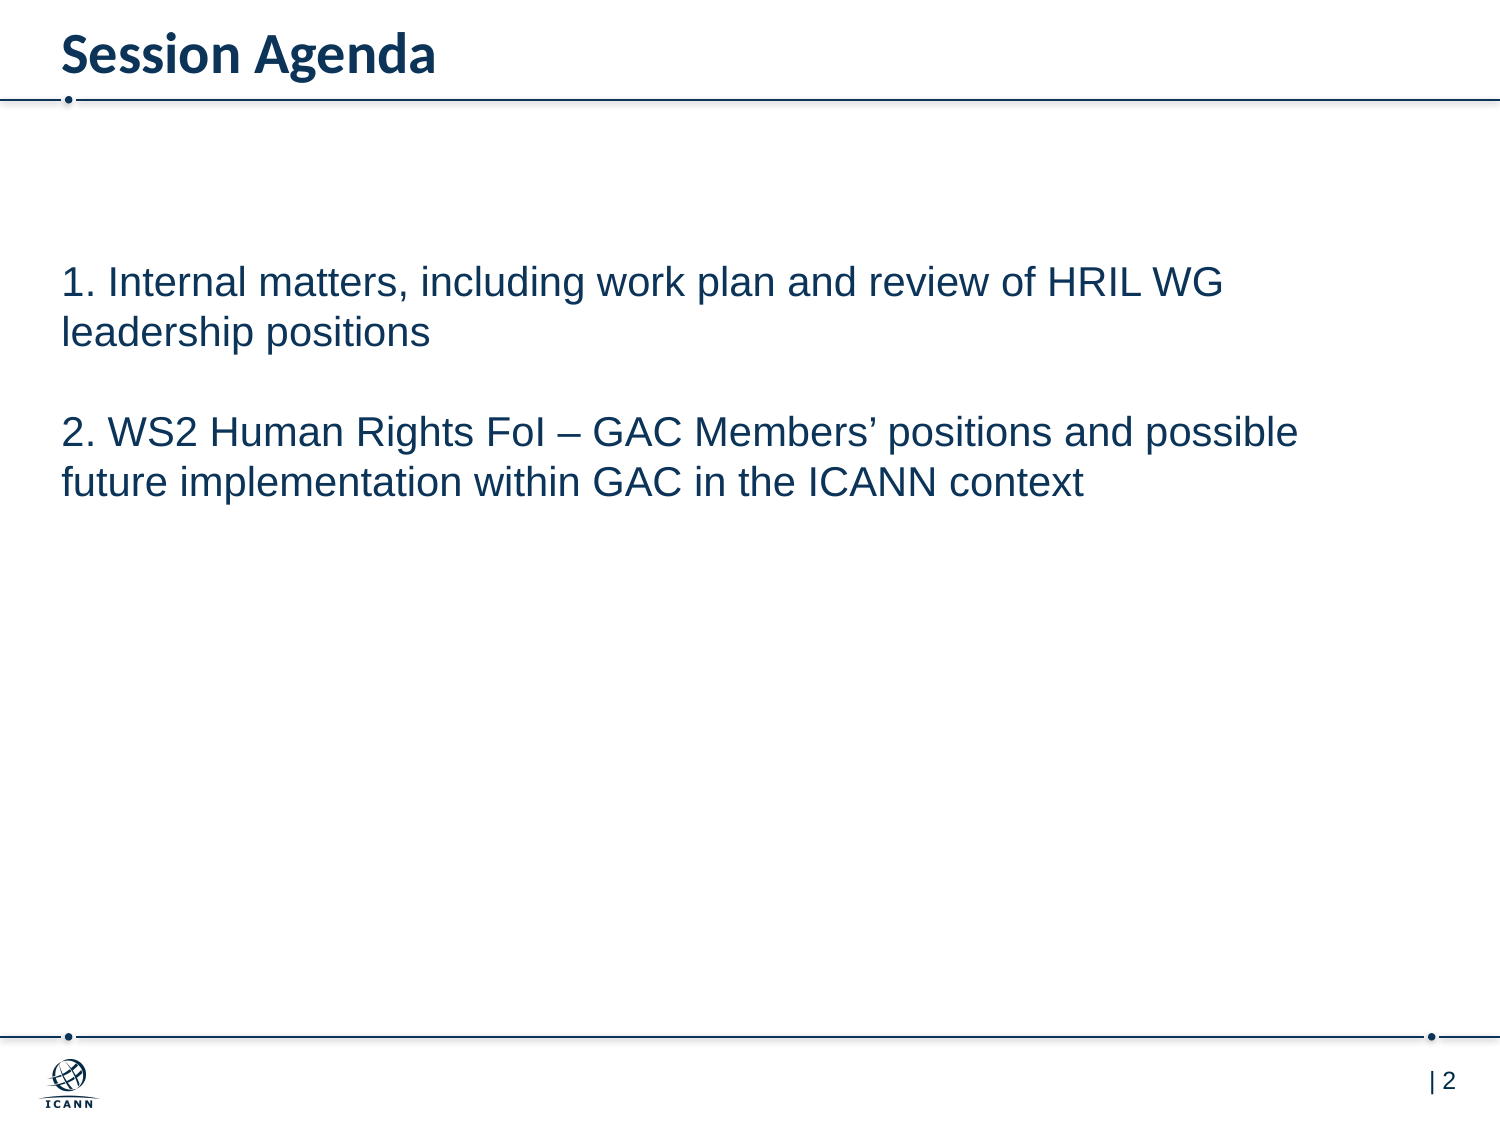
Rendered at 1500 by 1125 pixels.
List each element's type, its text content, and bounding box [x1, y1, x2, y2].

picture [38, 1059, 100, 1108]
title Session Agenda 1. Internal matters, including work plan and review of HRIL WG leadership positions 2. WS2 Human Rights FoI – GAC Members’ positions and possible future implementation within GAC in the ICANN context [61, 7, 1376, 82]
